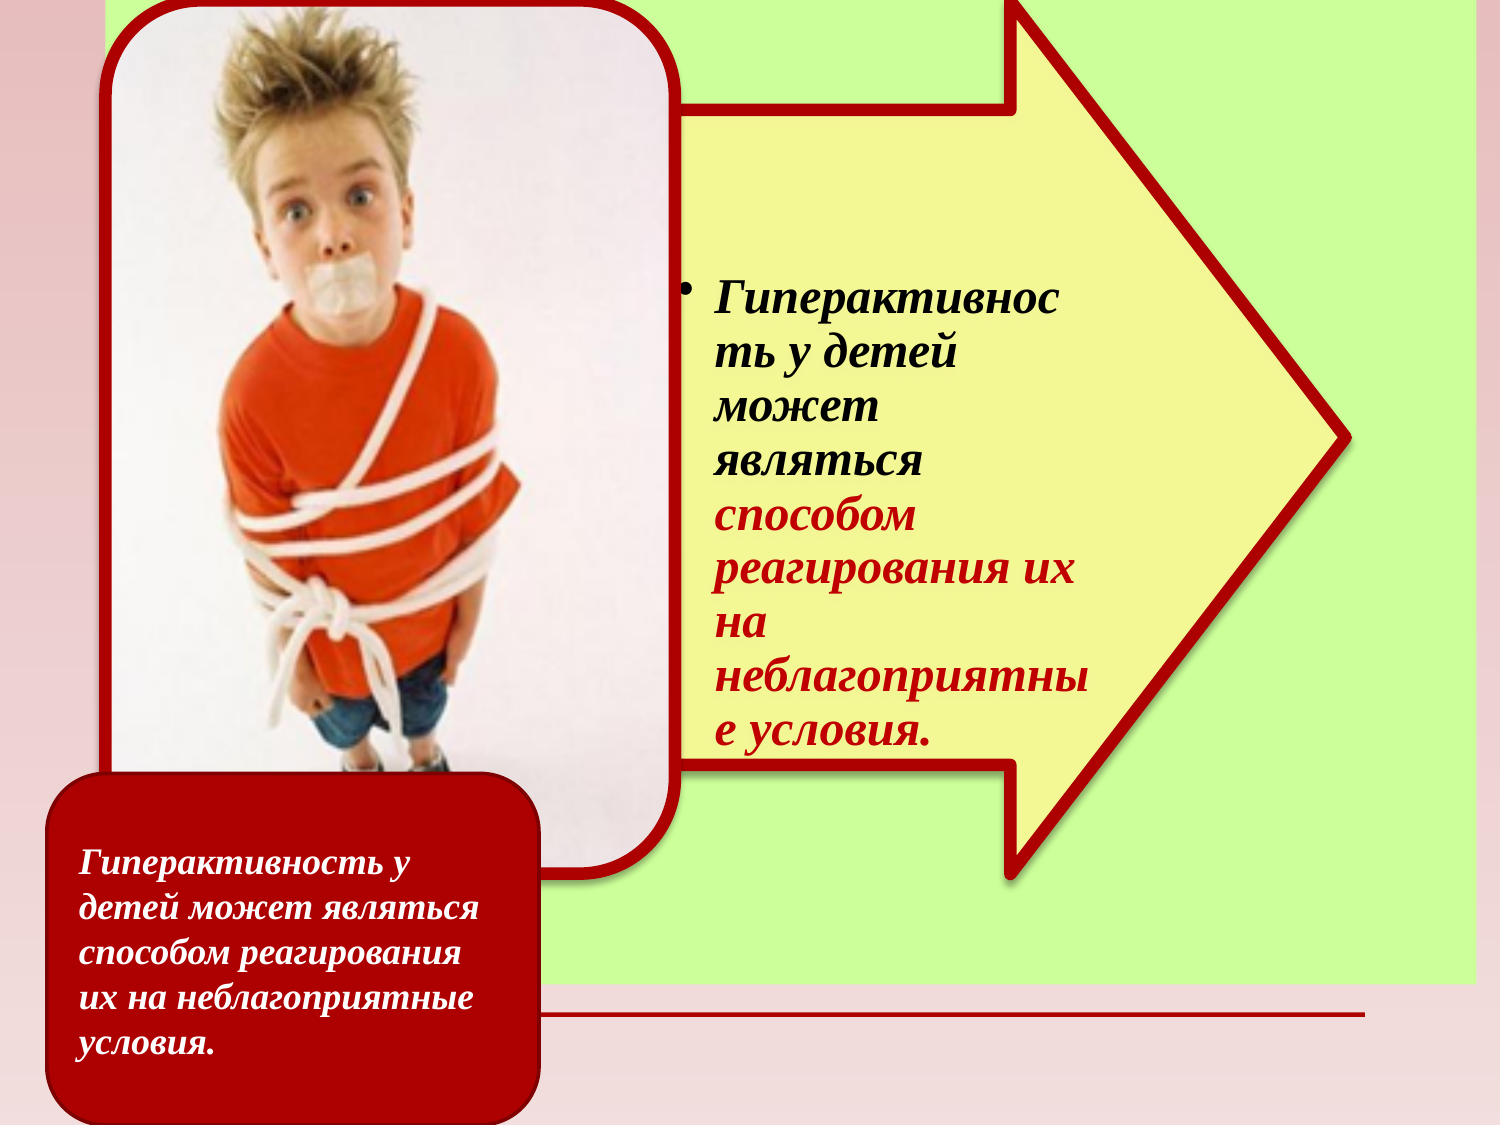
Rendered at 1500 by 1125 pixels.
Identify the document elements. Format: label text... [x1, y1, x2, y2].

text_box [104, 0, 1478, 986]
text_box Гиперактивность у детей может являться способом реагирования их на неблагоприятные условия. [45, 771, 541, 1125]
